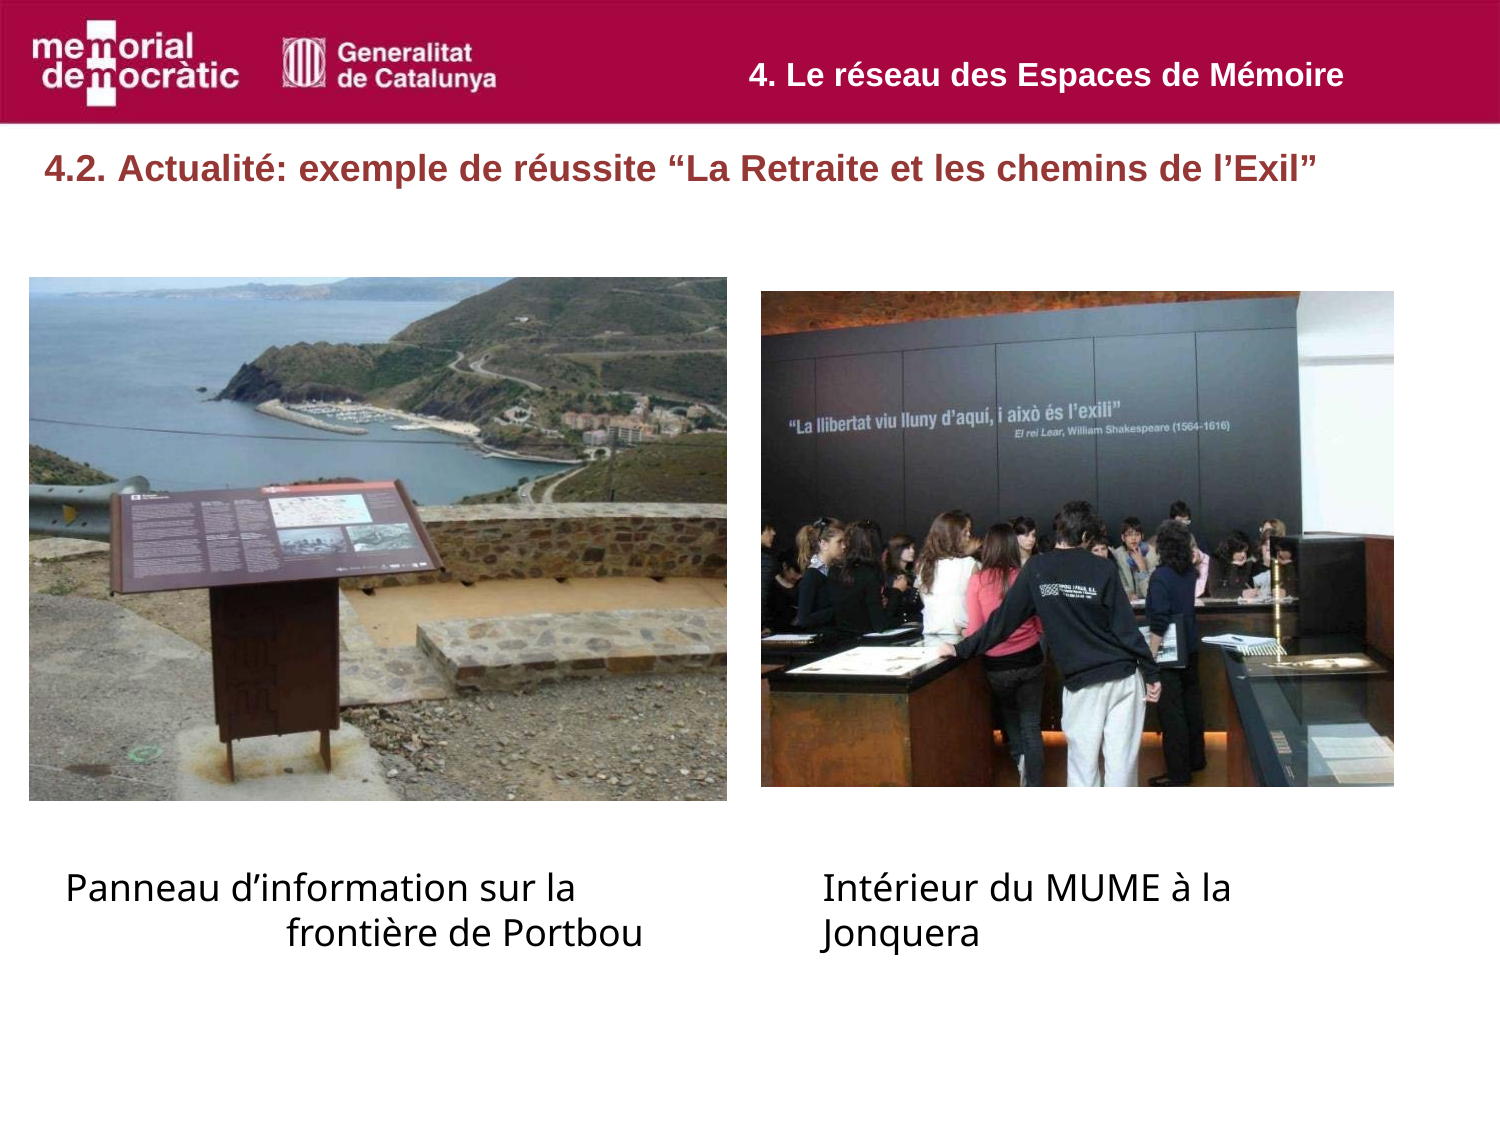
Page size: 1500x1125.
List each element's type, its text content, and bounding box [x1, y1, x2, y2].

text_box Panneau d’information sur la frontière de Portbou [63, 862, 693, 955]
text_box Intérieur du MUME à la Jonquera [820, 862, 1378, 955]
picture [761, 291, 1394, 787]
picture [29, 277, 727, 801]
title 4.2. Actualité: exemple de réussite “La Retraite et les chemins de l’Exil” [40, 124, 1477, 332]
text_box 4. Le réseau des Espaces de Mémoire [746, 51, 1350, 93]
picture [0, 0, 1500, 129]
